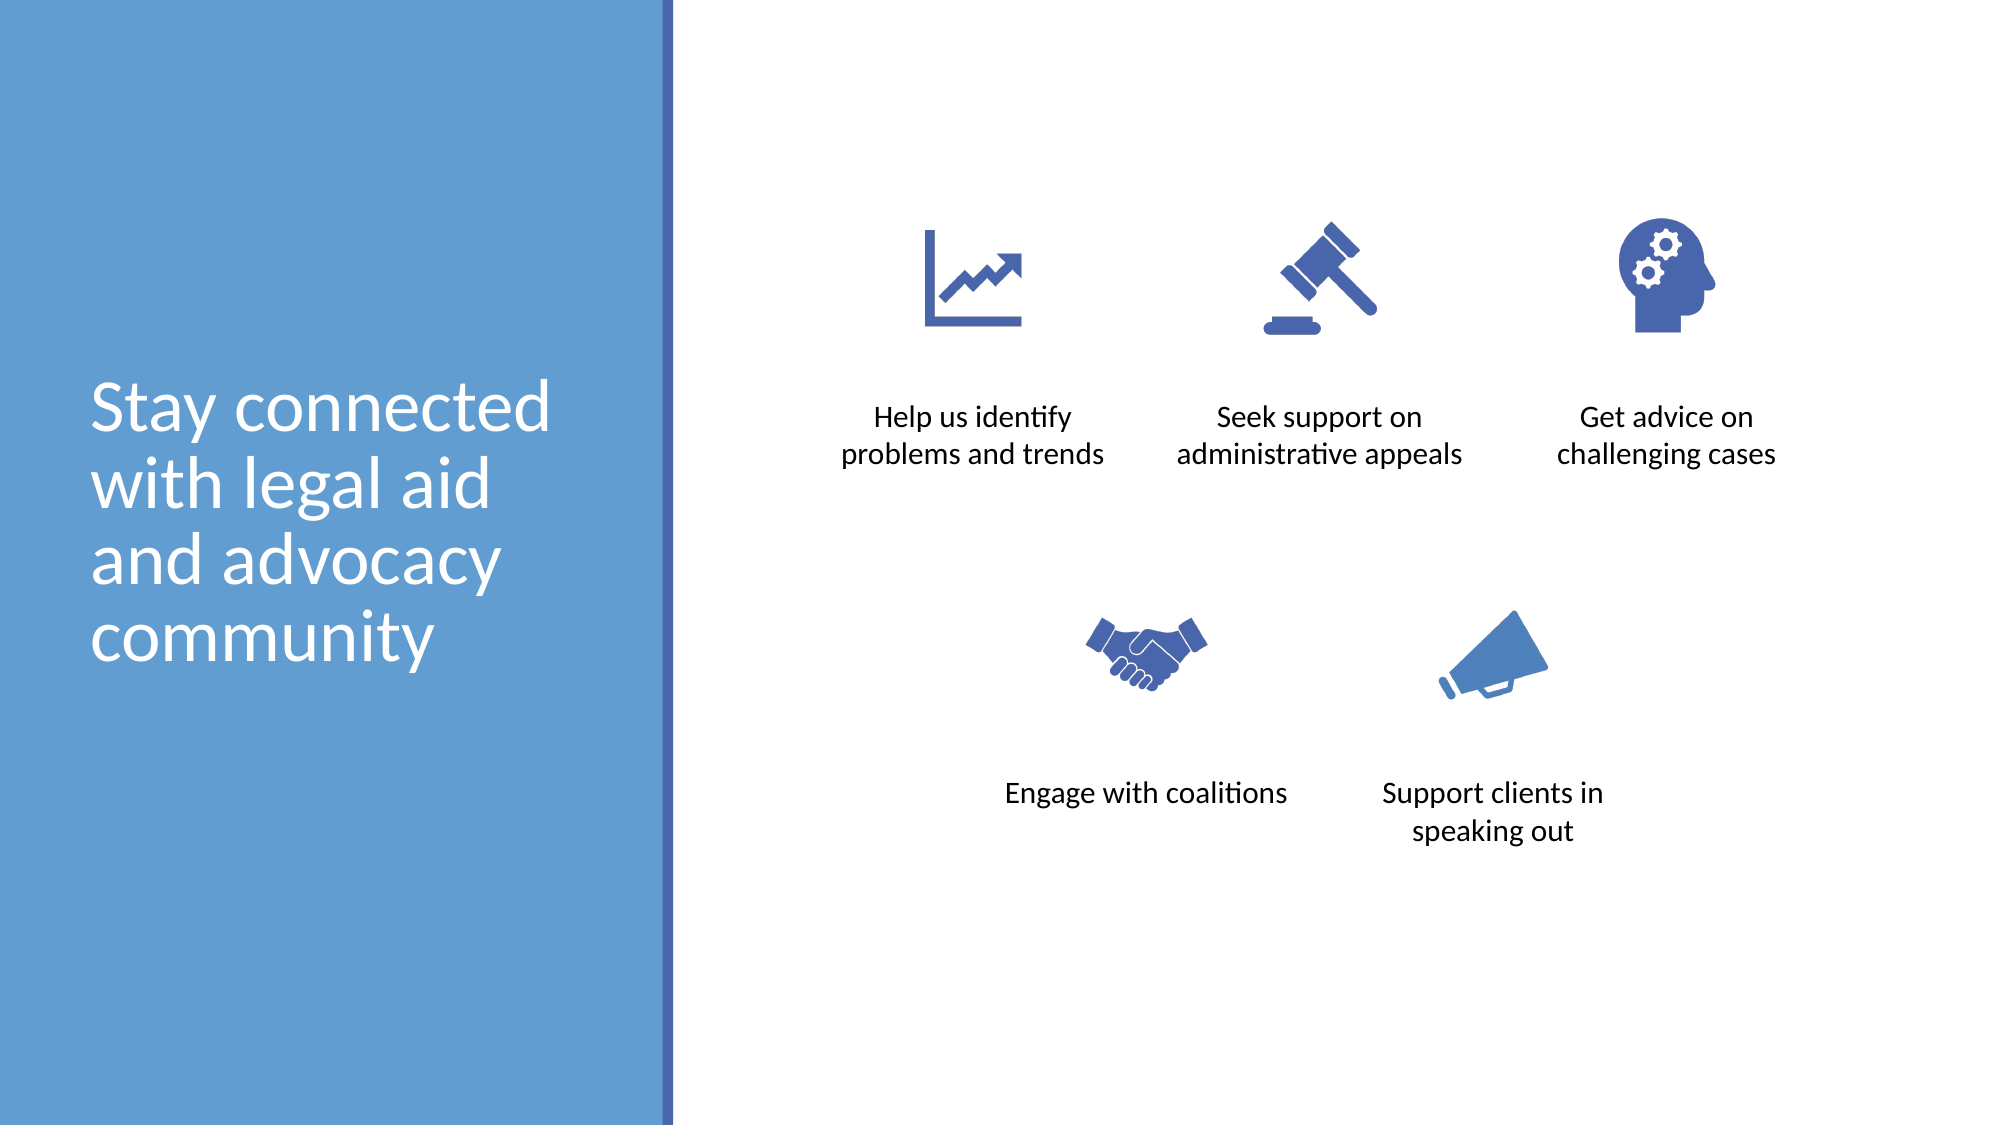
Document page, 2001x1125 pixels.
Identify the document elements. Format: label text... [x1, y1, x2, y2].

title Stay connected with legal aid and advocacy community [75, 97, 600, 685]
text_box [825, 211, 1815, 892]
